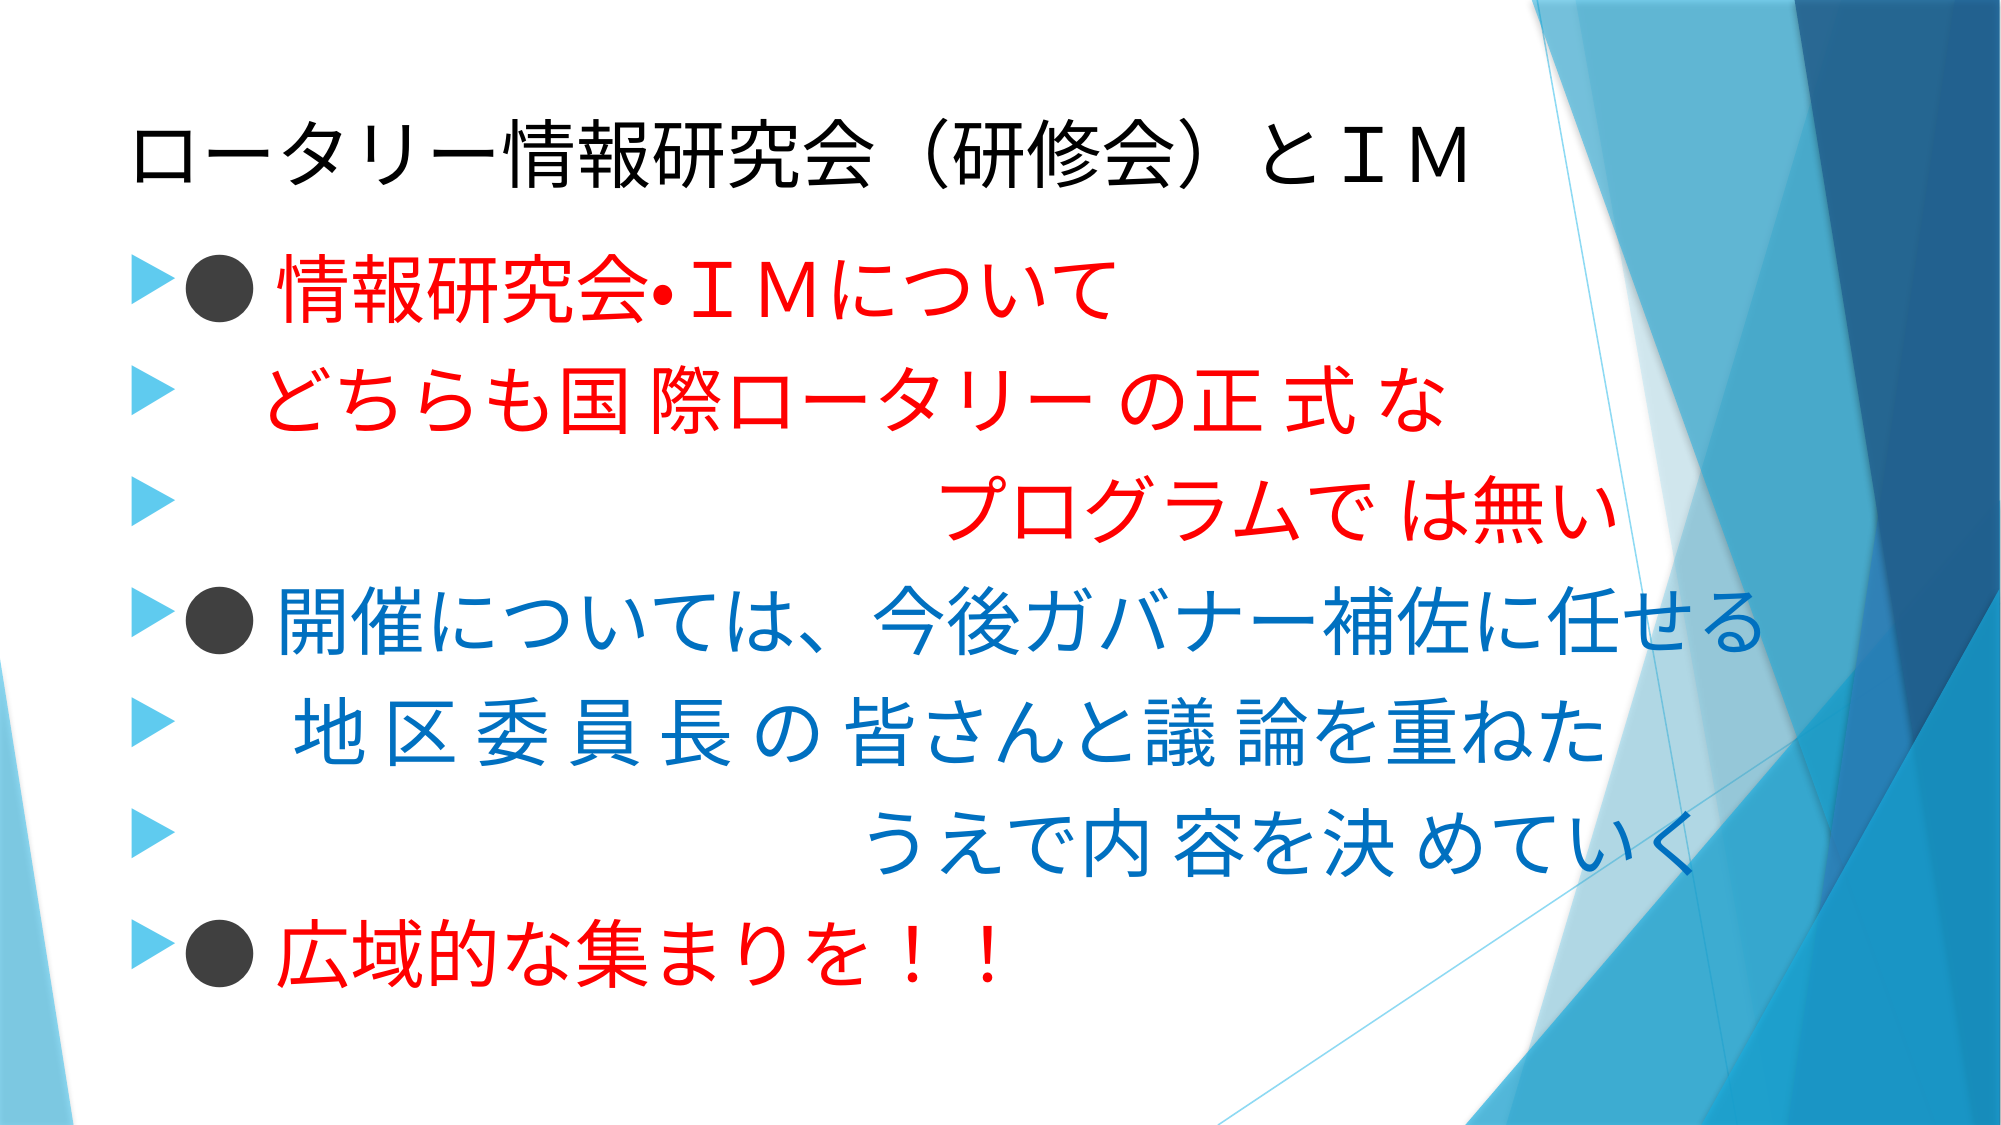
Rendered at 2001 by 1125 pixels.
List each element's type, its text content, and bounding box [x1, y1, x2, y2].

title ロータリー情報研究会（研修会）とＩＭ [111, 99, 1522, 234]
list ●情報研究会・ＩＭについて どちらも国 際ロータリー の正 式 な プログラムで は無い ●開催については、今後ガバナー補佐に任せる 地 区 委 員 長 の 皆さんと議 論を重ねた うえで内 容を決 めていく ●広域的な集まりを！！ [111, 234, 1826, 1116]
